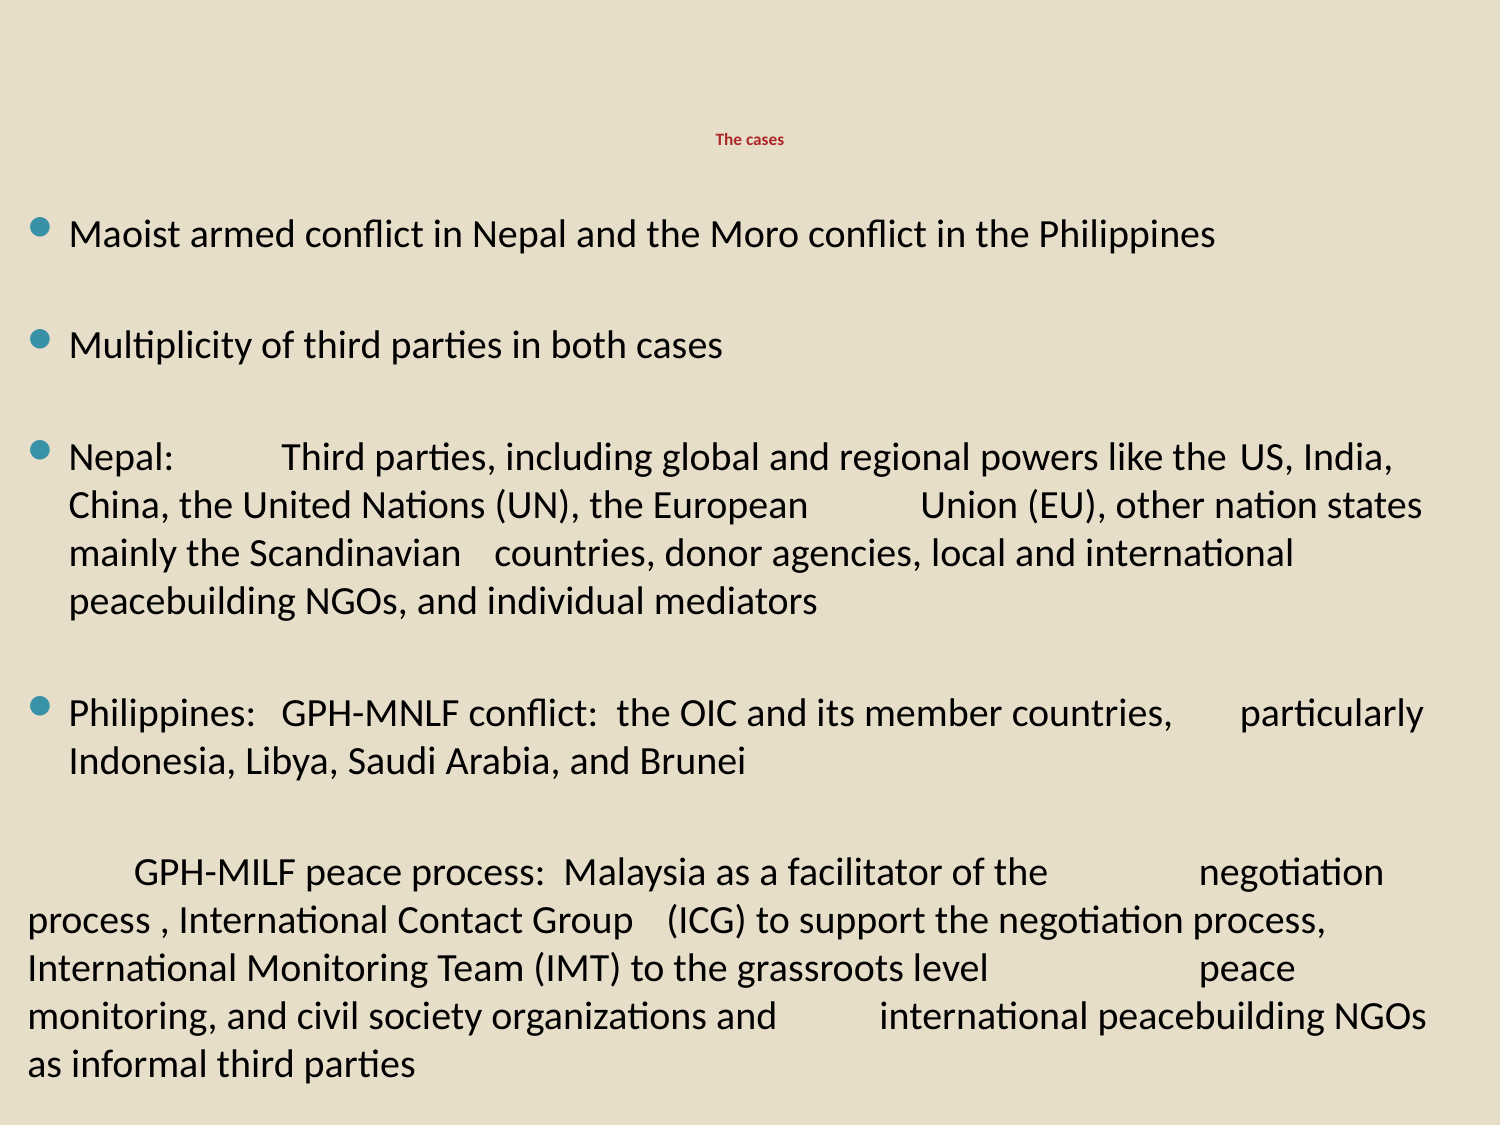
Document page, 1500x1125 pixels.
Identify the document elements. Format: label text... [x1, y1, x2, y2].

list Maoist armed conflict in Nepal and the Moro conflict in the Philippines Multiplicity of third parties in both cases Nepal: Third parties, including global and regional powers like the US, India, China, the United Nations (UN), the European Union (EU), other nation states mainly the Scandinavian countries, donor agencies, local and international peacebuilding NGOs, and individual mediators Philippines: GPH-MNLF conflict: the OIC and its member countries, particularly Indonesia, Libya, Saudi Arabia, and Brunei GPH-MILF peace process: Malaysia as a facilitator of the negotiation process , International Contact Group (ICG) to support the negotiation process, International Monitoring Team (IMT) to the grassroots level peace monitoring, and civil society organizations and international peacebuilding NGOs as informal third parties [12, 200, 1475, 1113]
title The cases [75, 12, 1425, 175]
